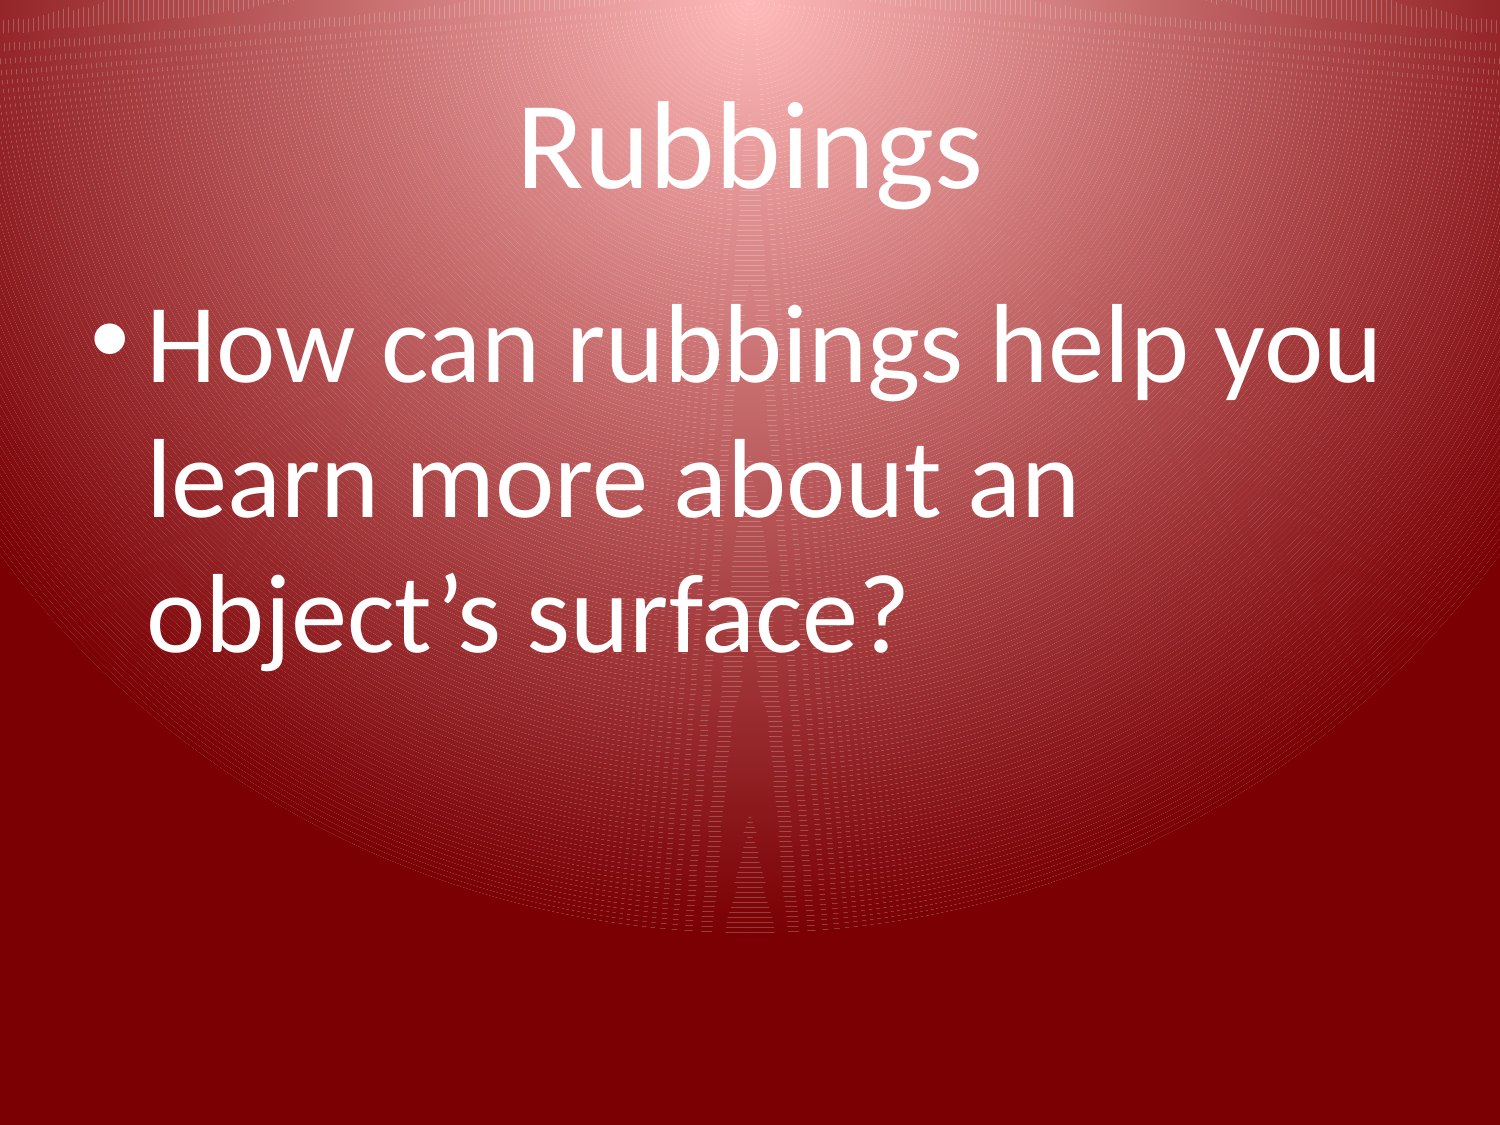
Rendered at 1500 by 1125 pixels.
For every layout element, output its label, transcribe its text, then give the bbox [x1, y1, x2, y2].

list How can rubbings help you learn more about an object’s surface? [75, 262, 1425, 1005]
title Rubbings [75, 45, 1425, 233]
